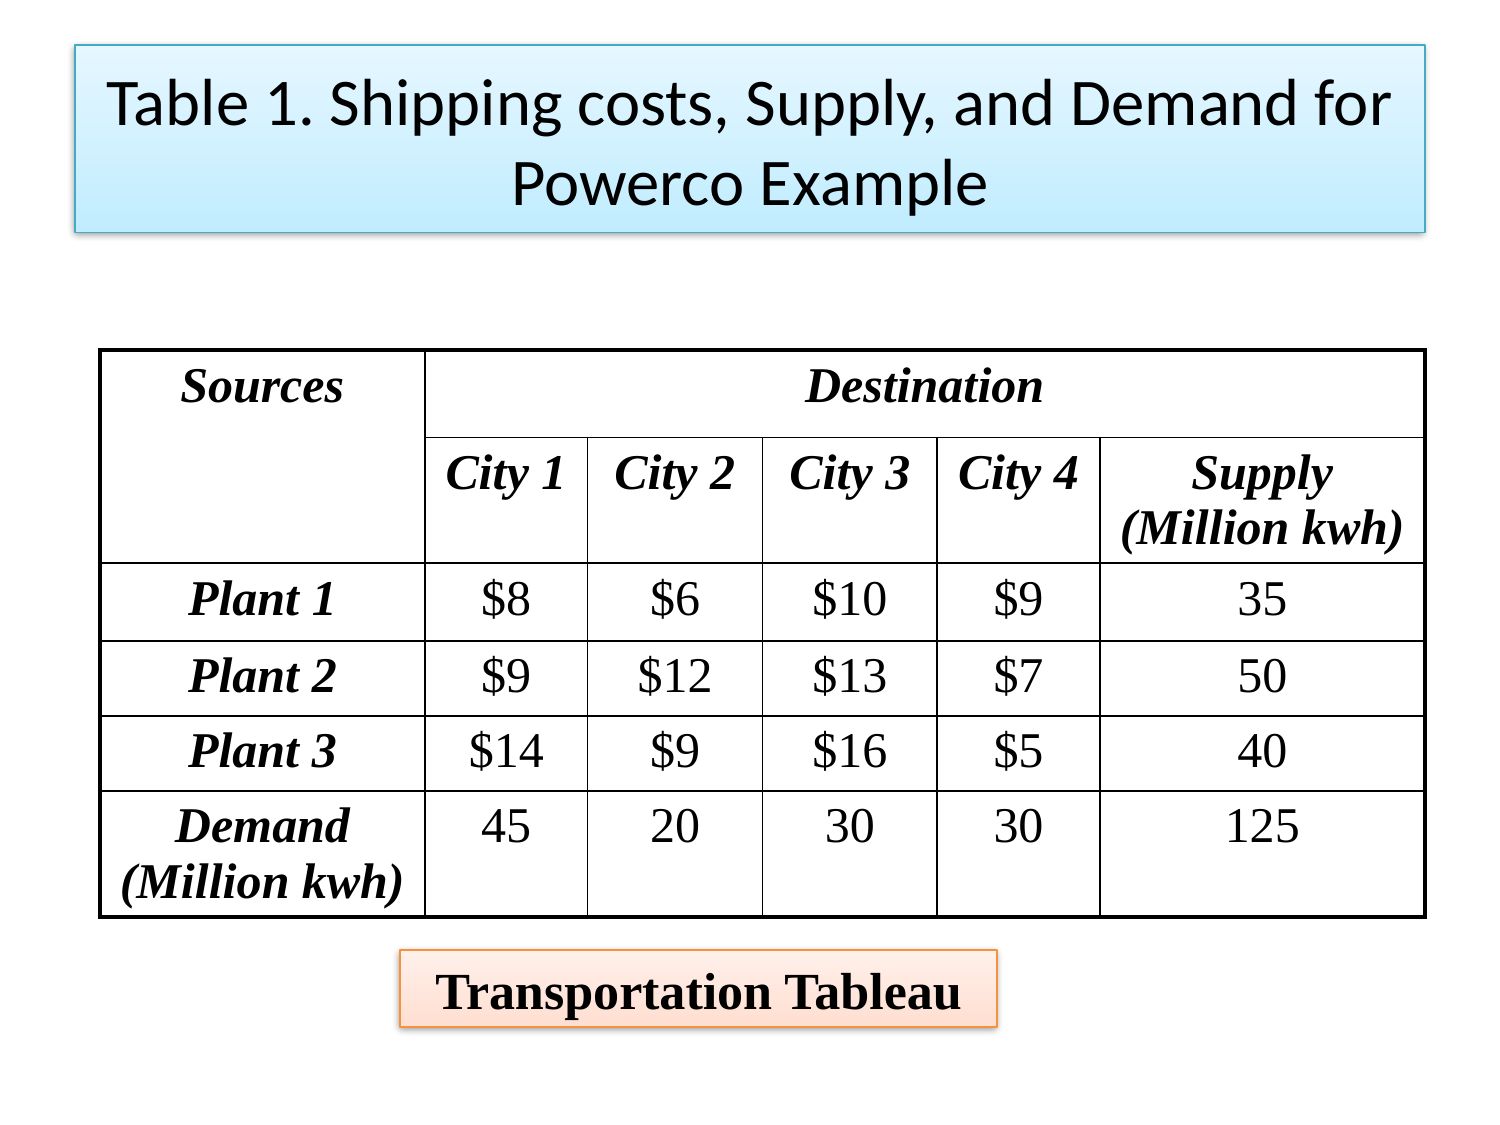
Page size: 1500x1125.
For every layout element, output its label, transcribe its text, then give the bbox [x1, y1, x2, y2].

table_cell City 3 [763, 438, 936, 562]
table_cell City 2 [588, 438, 762, 562]
table_header Destination [426, 352, 1423, 437]
table_cell 45 [426, 792, 587, 915]
table_cell 50 [1101, 642, 1423, 715]
table_cell $6 [588, 564, 762, 640]
table_cell Plant 1 [102, 564, 424, 640]
table_cell 30 [763, 792, 936, 915]
table_cell 30 [938, 792, 1099, 915]
table_cell $16 [763, 717, 936, 790]
table_cell 40 [1101, 717, 1423, 790]
table_cell $9 [588, 717, 762, 790]
table_header Sources [102, 352, 424, 562]
table_cell $10 [763, 564, 936, 640]
table_cell $5 [938, 717, 1099, 790]
table_cell Plant 3 [102, 717, 424, 790]
table_cell Demand (Million kwh) [102, 792, 424, 915]
table_cell Supply (Million kwh) [1101, 438, 1423, 562]
table_cell 35 [1101, 564, 1423, 640]
table_cell $7 [938, 642, 1099, 715]
text_box Transportation Tableau [399, 949, 998, 1028]
table_cell $13 [763, 642, 936, 715]
table_cell 20 [588, 792, 762, 915]
text_box [272, 969, 1325, 1045]
table_cell $14 [426, 717, 587, 790]
table_cell $9 [938, 564, 1099, 640]
table_cell $12 [588, 642, 762, 715]
table_cell $9 [426, 642, 587, 715]
table_cell 125 [1101, 792, 1423, 915]
table_cell $8 [426, 564, 587, 640]
table_cell City 4 [938, 438, 1099, 562]
table_cell City 1 [426, 438, 587, 562]
table_cell Plant 2 [102, 642, 424, 715]
title Table 1. Shipping costs, Supply, and Demand for Powerco Example [74, 44, 1426, 233]
